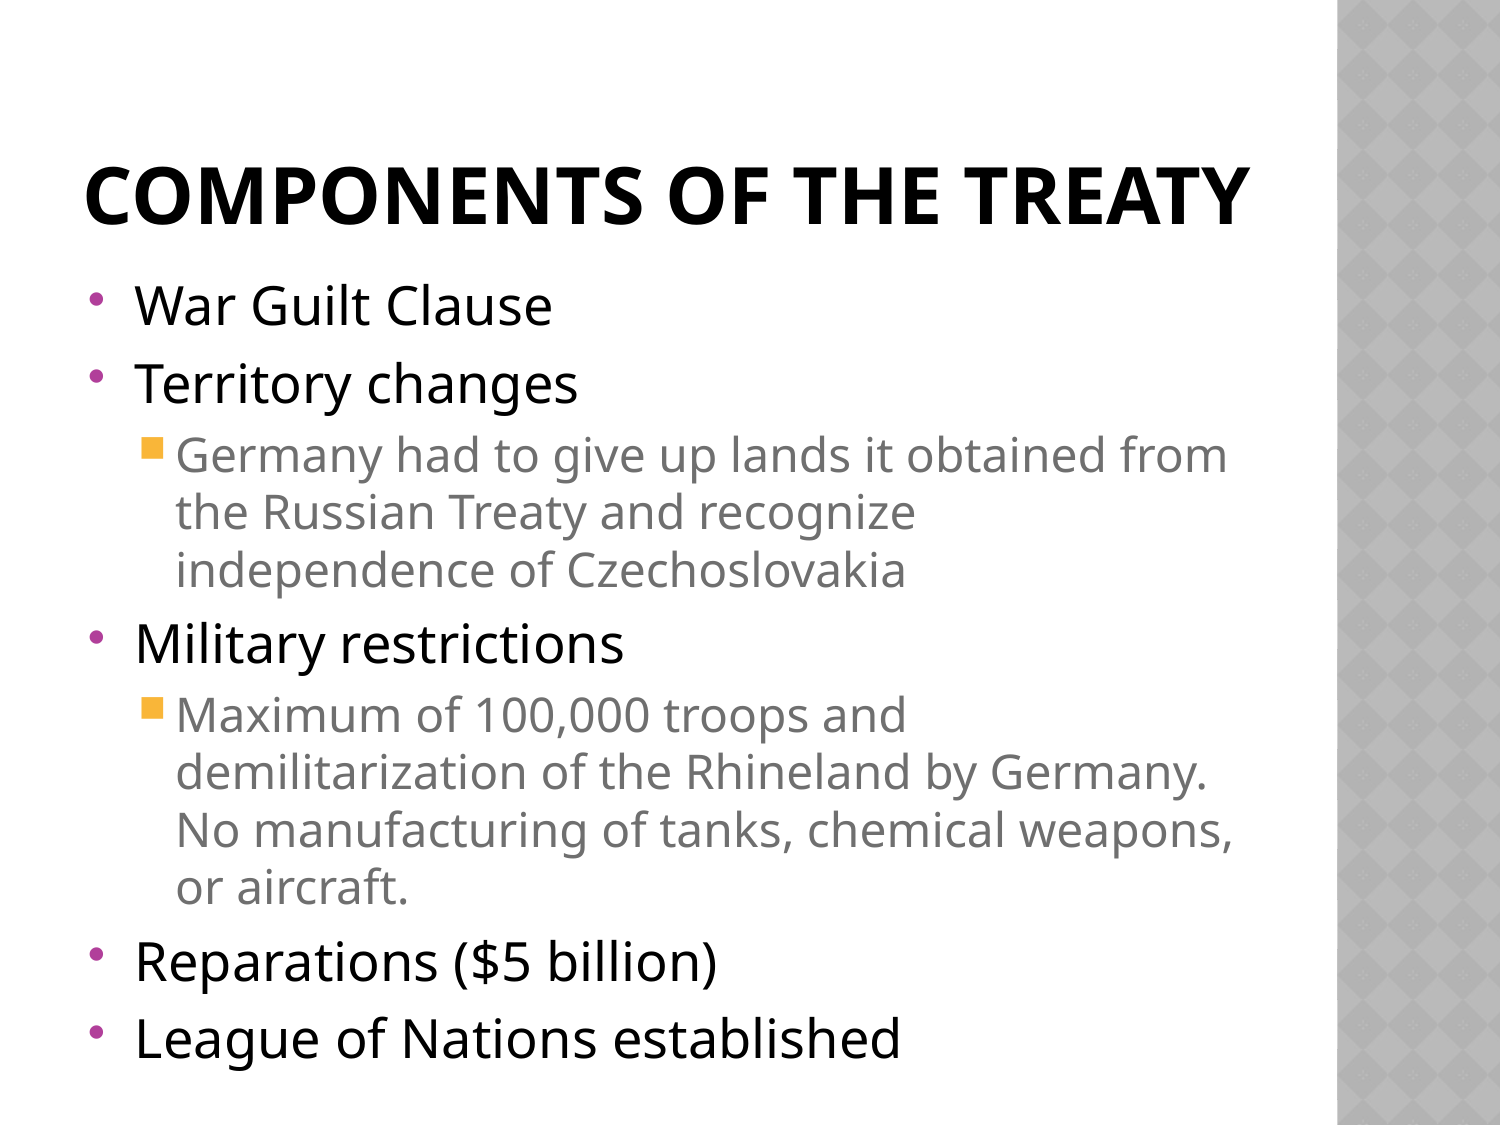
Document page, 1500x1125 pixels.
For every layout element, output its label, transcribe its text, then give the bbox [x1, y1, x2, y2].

list War Guilt Clause Territory changes Germany had to give up lands it obtained from the Russian Treaty and recognize independence of Czechoslovakia Military restrictions Maximum of 100,000 troops and demilitarization of the Rhineland by Germany. No manufacturing of tanks, chemical weapons, or aircraft. Reparations ($5 billion) League of Nations established [75, 264, 1263, 1059]
title Components of the Treaty [75, 52, 1263, 240]
